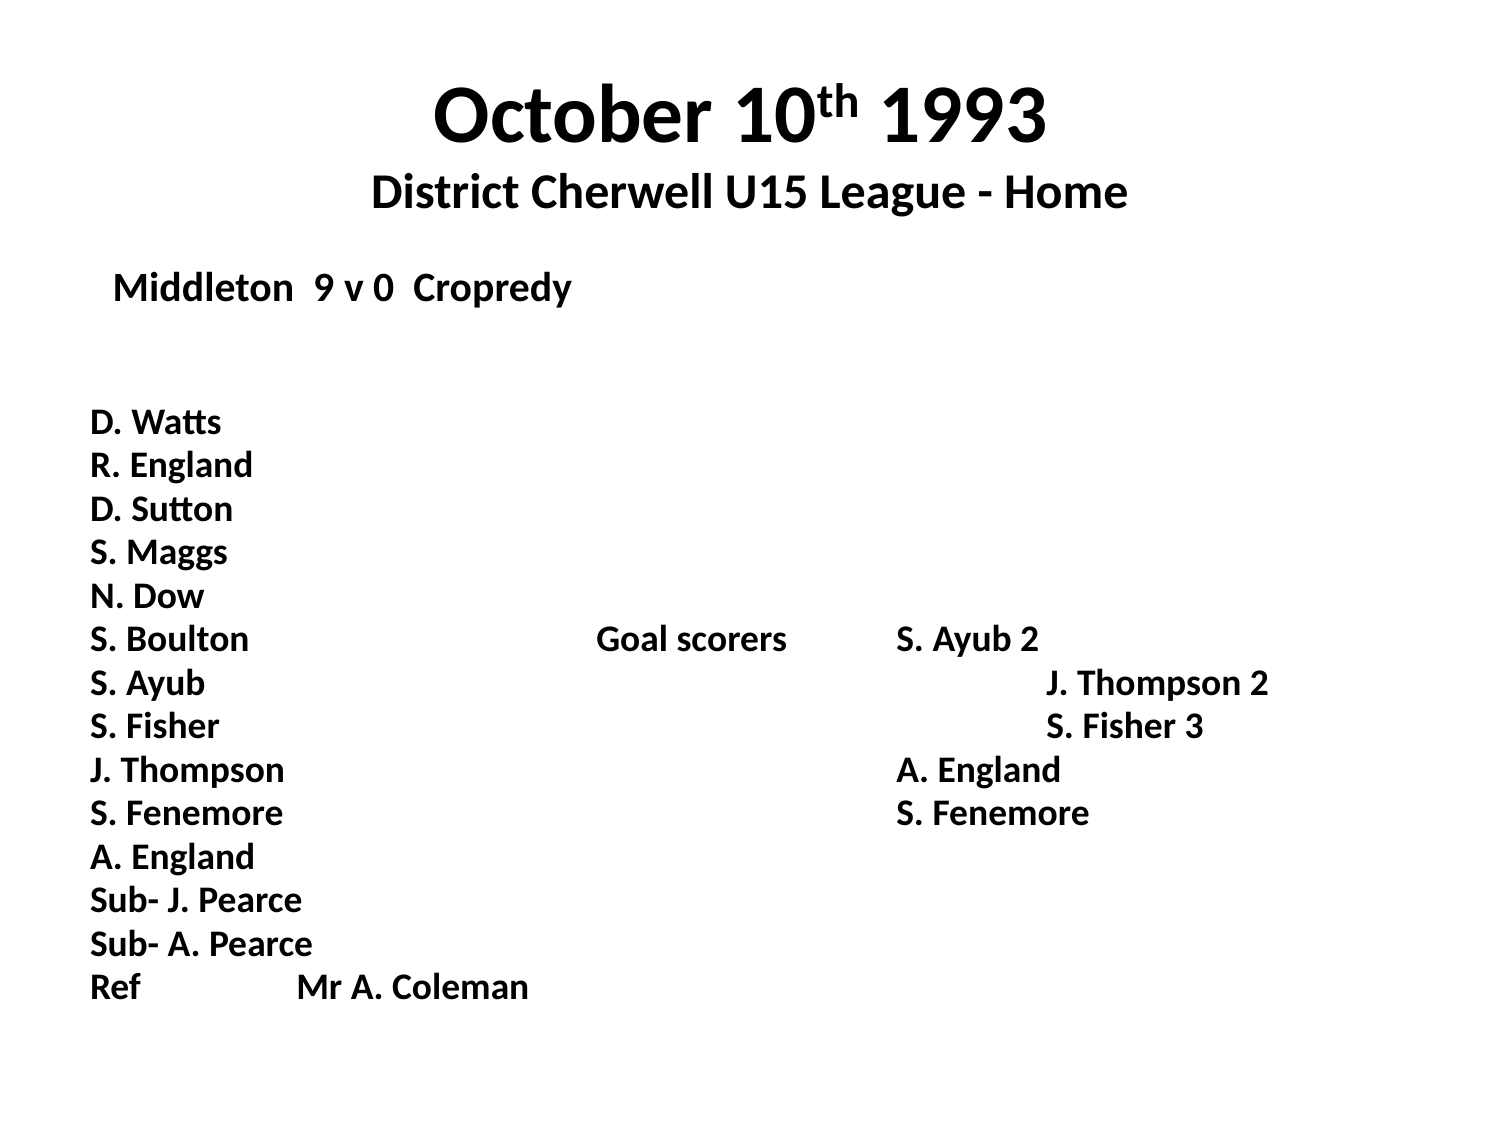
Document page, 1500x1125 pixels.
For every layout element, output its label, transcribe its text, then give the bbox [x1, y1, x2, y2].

list Middleton 9 v 0 Cropredy D. Watts R. England D. Sutton S. Maggs N. Dow S. Boulton Goal scorers S. Ayub 2 S. Ayub J. Thompson 2 S. Fisher S. Fisher 3 J. Thompson A. England S. Fenemore S. Fenemore A. England Sub- J. Pearce Sub- A. Pearce Ref Mr A. Coleman [75, 262, 1425, 1005]
title October 10th 1993 District Cherwell U15 League - Home [75, 45, 1425, 233]
